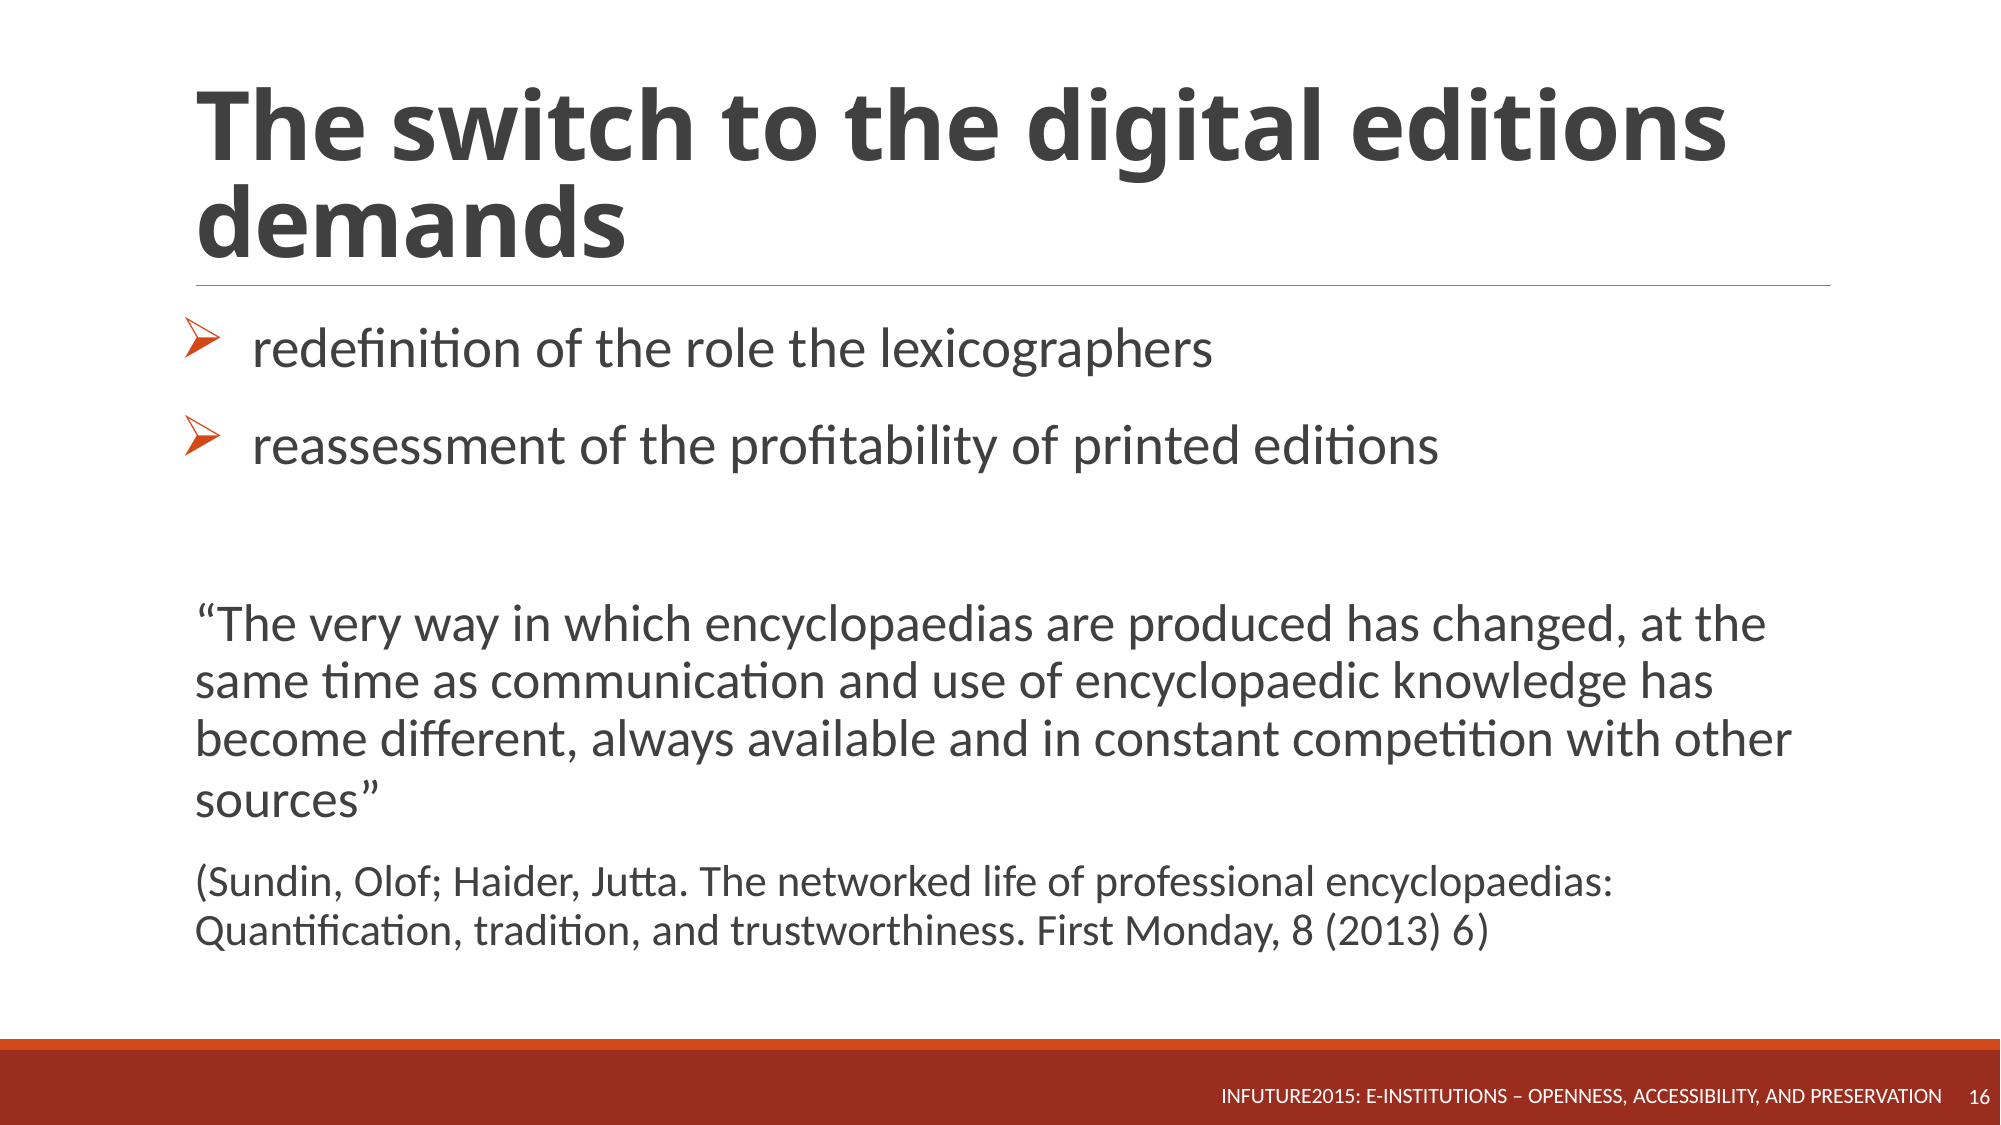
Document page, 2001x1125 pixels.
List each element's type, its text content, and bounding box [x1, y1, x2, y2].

title The switch to the digital editions demands [180, 47, 1876, 285]
slide_number 16 [1790, 1066, 2000, 1125]
footer INFuture2015: e-Institutions – Openness, Accessibility, and Preservation [1186, 1065, 1978, 1125]
list redefinition of the role the lexicographers reassessment of the profitability of printed editions “The very way in which encyclopaedias are produced has changed, at the same time as communication and use of encyclopaedic knowledge has become different, always available and in constant competition with other sources” (Sundin, Olof; Haider, Jutta. The networked life of professional encyclopaedias: Quantification, tradition, and trustworthiness. First Monday, 8 (2013) 6) [180, 302, 1830, 963]
